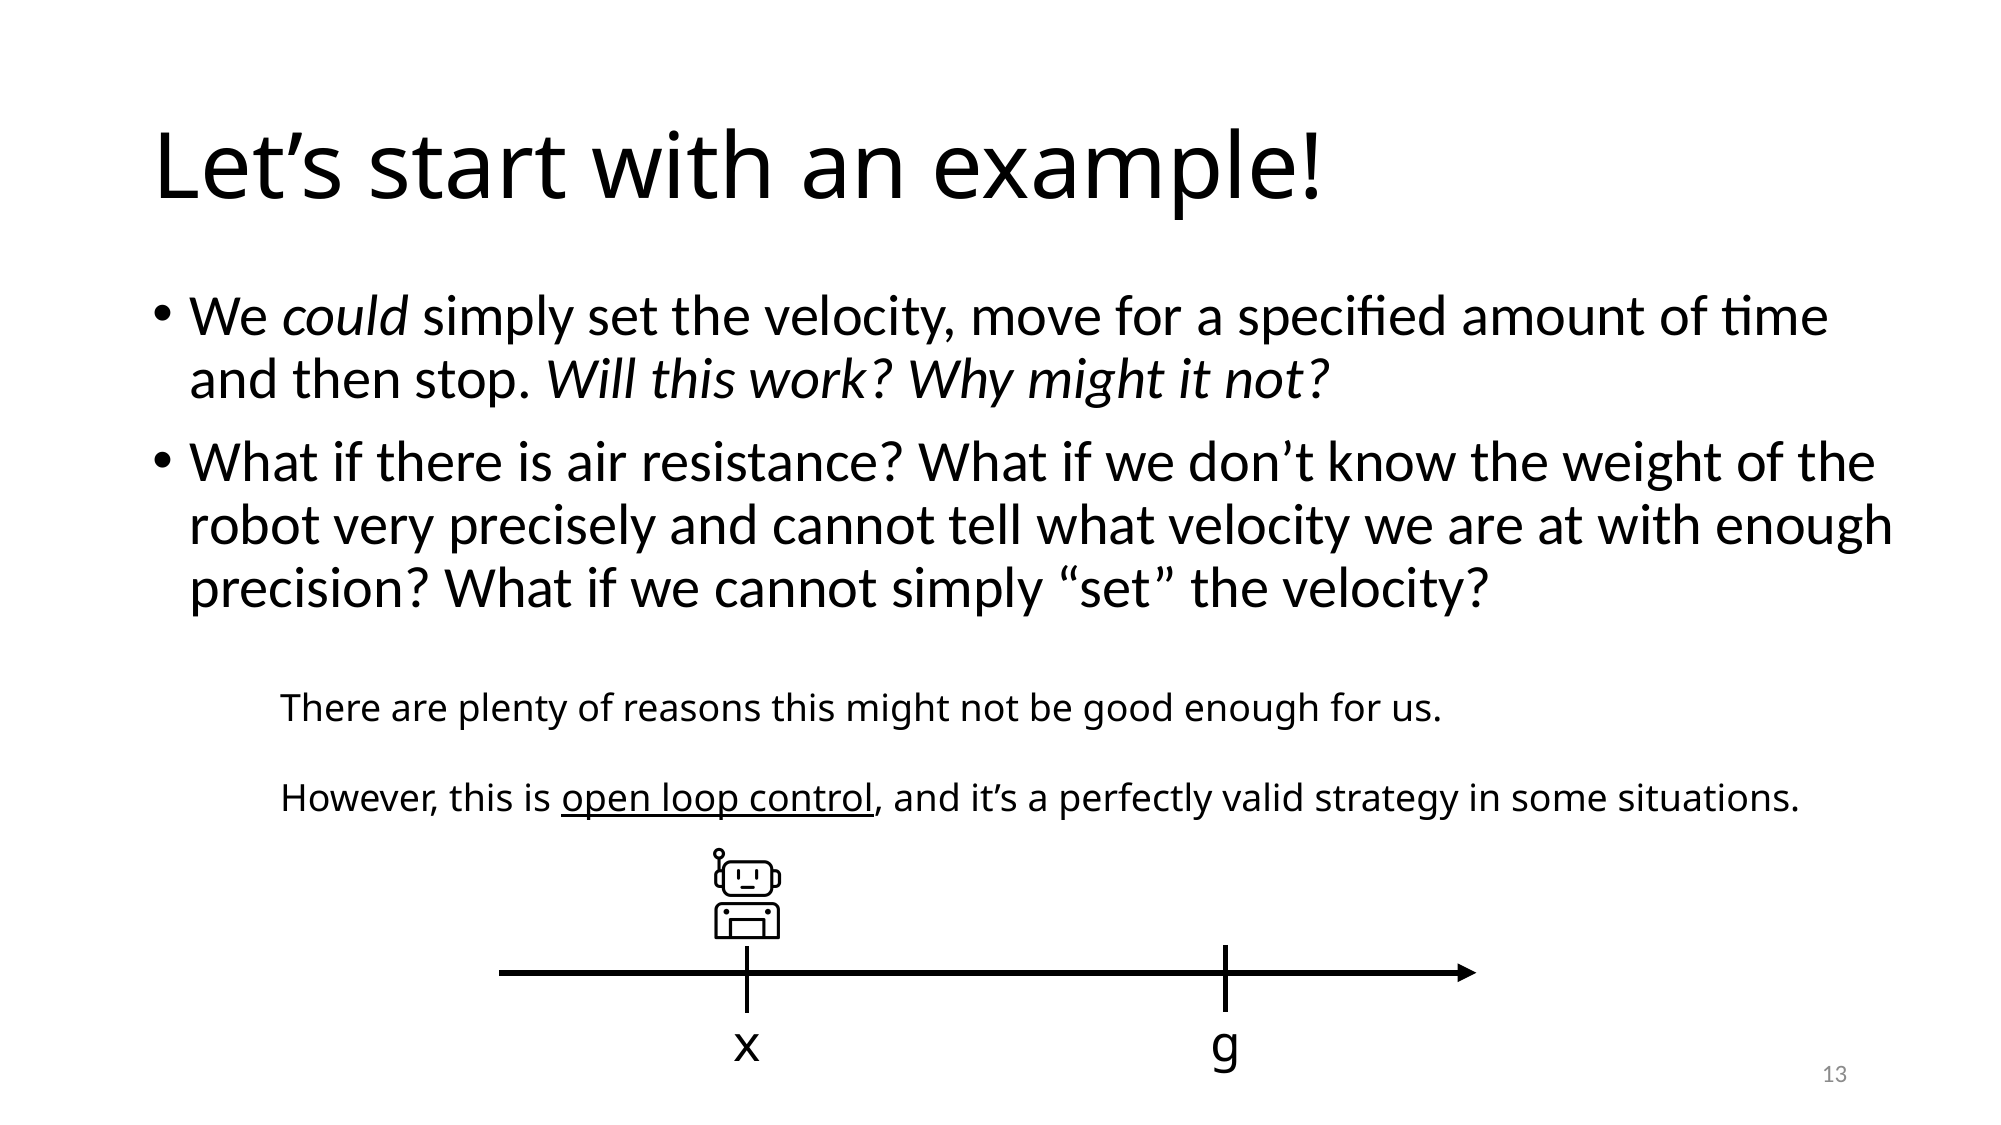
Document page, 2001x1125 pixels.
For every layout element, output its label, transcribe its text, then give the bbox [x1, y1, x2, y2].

picture [684, 843, 810, 969]
title Let’s start with an example! [137, 59, 1863, 277]
text_box g [1195, 1004, 1256, 1079]
text_box There are plenty of reasons this might not be good enough for us. However, this is open loop control, and it’s a perfectly valid strategy in some situations. [265, 676, 1863, 826]
list We could simply set the velocity, move for a specified amount of time and then stop. Will this work? Why might it not? What if there is air resistance? What if we don’t know the weight of the robot very precisely and cannot tell what velocity we are at with enough precision? What if we cannot simply “set” the velocity? [137, 277, 1921, 1014]
slide_number 13 [1412, 1042, 1863, 1103]
text_box x [717, 1004, 777, 1079]
